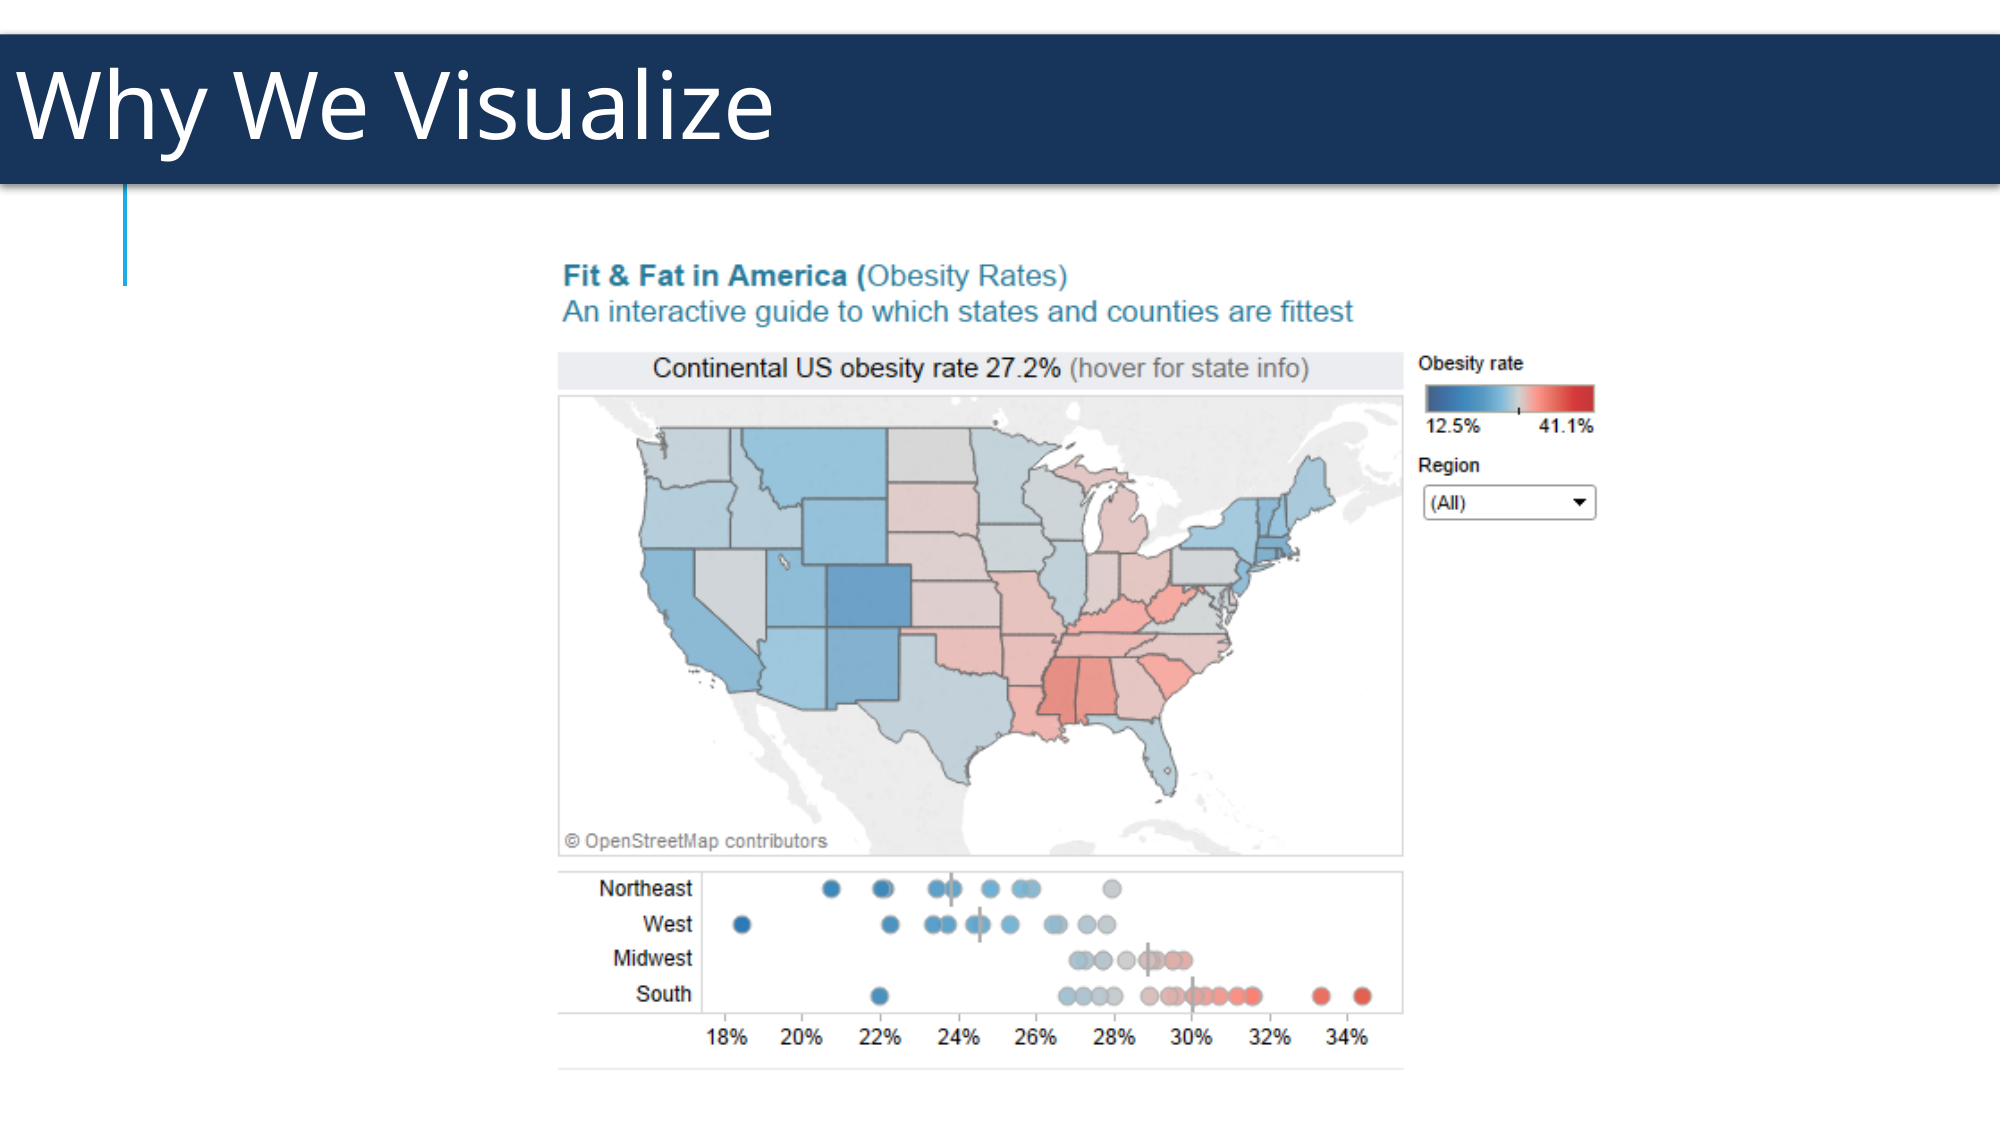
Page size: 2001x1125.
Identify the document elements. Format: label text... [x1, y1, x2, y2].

picture [544, 238, 1616, 1070]
text_box Why We Visualize [0, 34, 2000, 184]
